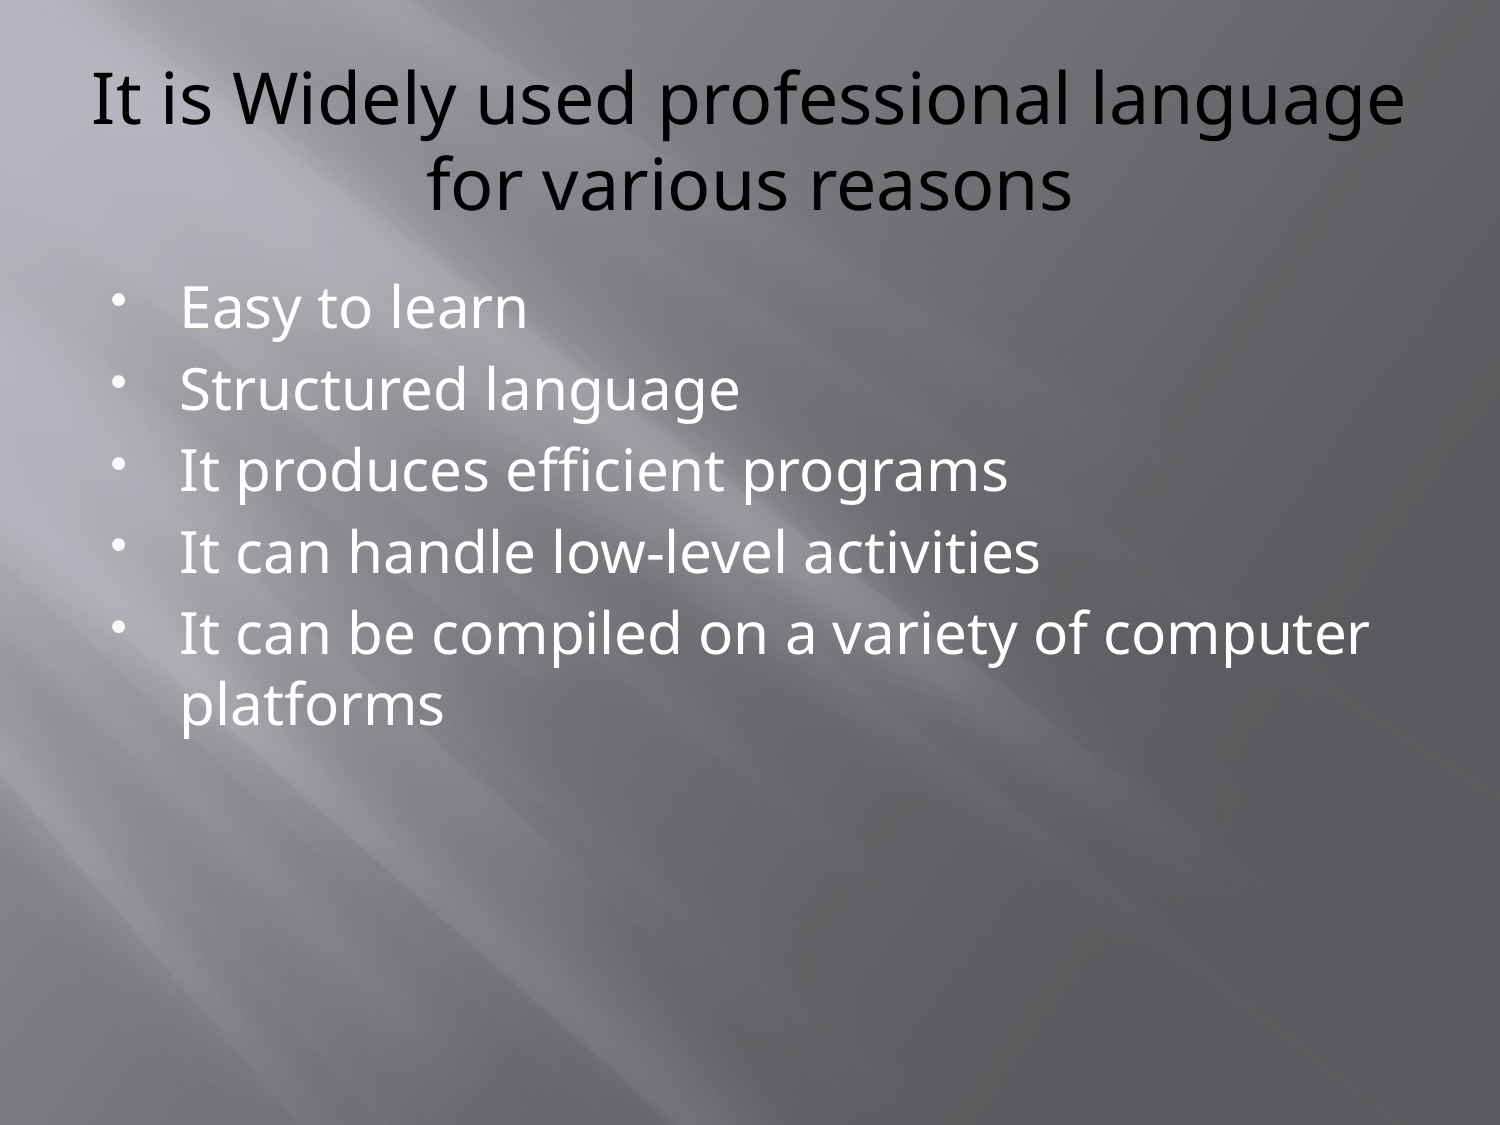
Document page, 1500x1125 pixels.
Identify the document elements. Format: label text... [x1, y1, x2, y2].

title It is Widely used professional language for various reasons [75, 45, 1425, 233]
list Easy to learn Structured language It produces efficient programs It can handle low-level activities It can be compiled on a variety of computer platforms [75, 262, 1425, 1035]
